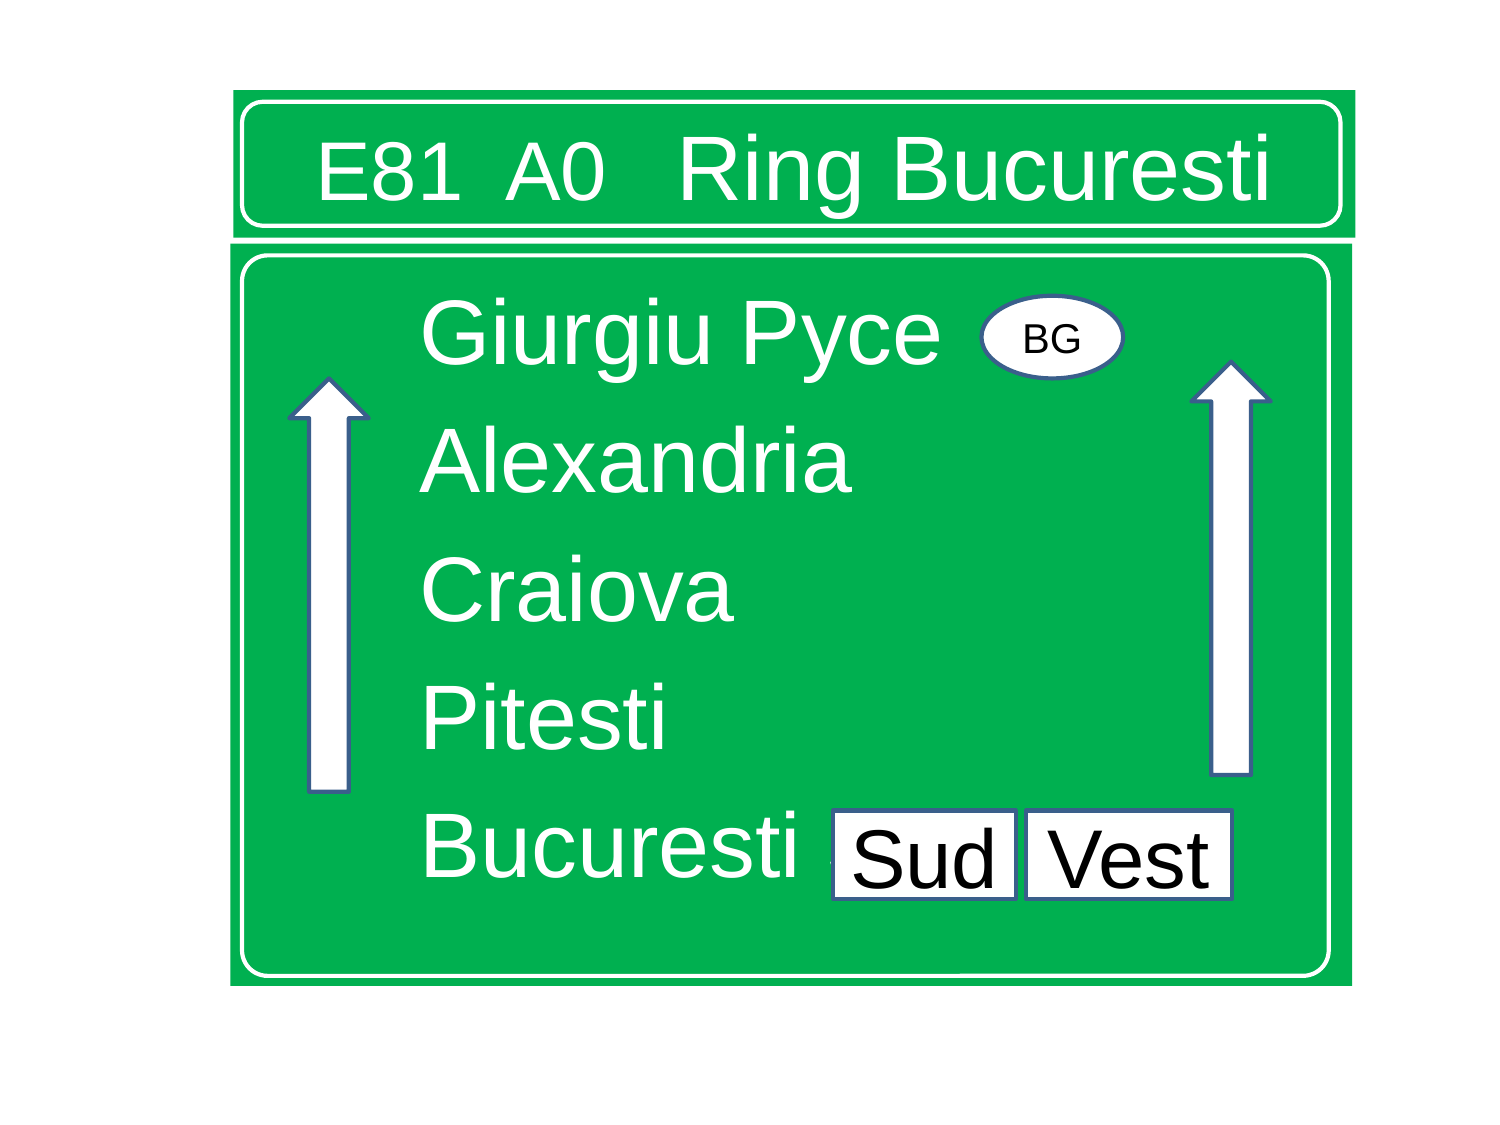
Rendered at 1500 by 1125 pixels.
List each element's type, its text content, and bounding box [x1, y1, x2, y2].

title E81 A0 Ring Bucuresti [233, 90, 1356, 238]
text_box [239, 99, 1343, 228]
text_box [239, 253, 1331, 978]
list Giurgiu Pyce Alexandria Craiova Pitesti Bucuresti Sud Vest [230, 243, 1353, 986]
